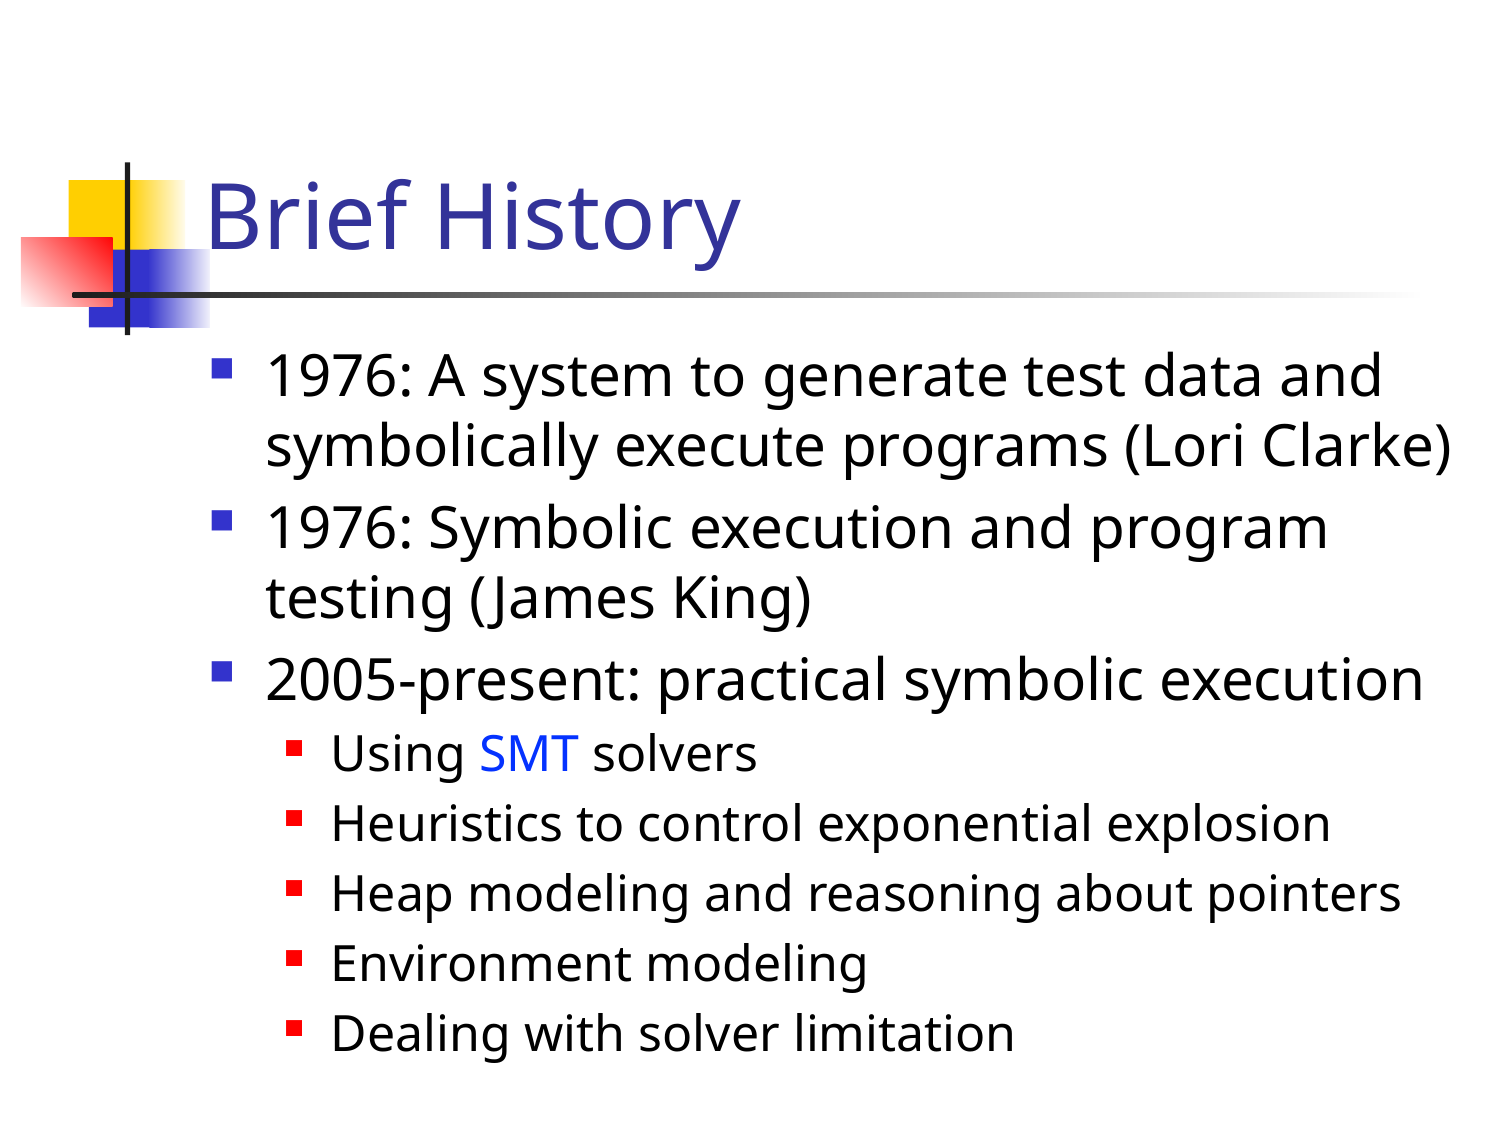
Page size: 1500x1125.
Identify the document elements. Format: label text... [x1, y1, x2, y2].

list 1976: A system to generate test data and symbolically execute programs (Lori Clarke) 1976: Symbolic execution and program testing (James King) 2005-present: practical symbolic execution Using SMT solvers Heuristics to control exponential explosion Heap modeling and reasoning about pointers Environment modeling Dealing with solver limitation [193, 331, 1469, 1006]
title Brief History [188, 35, 1468, 275]
